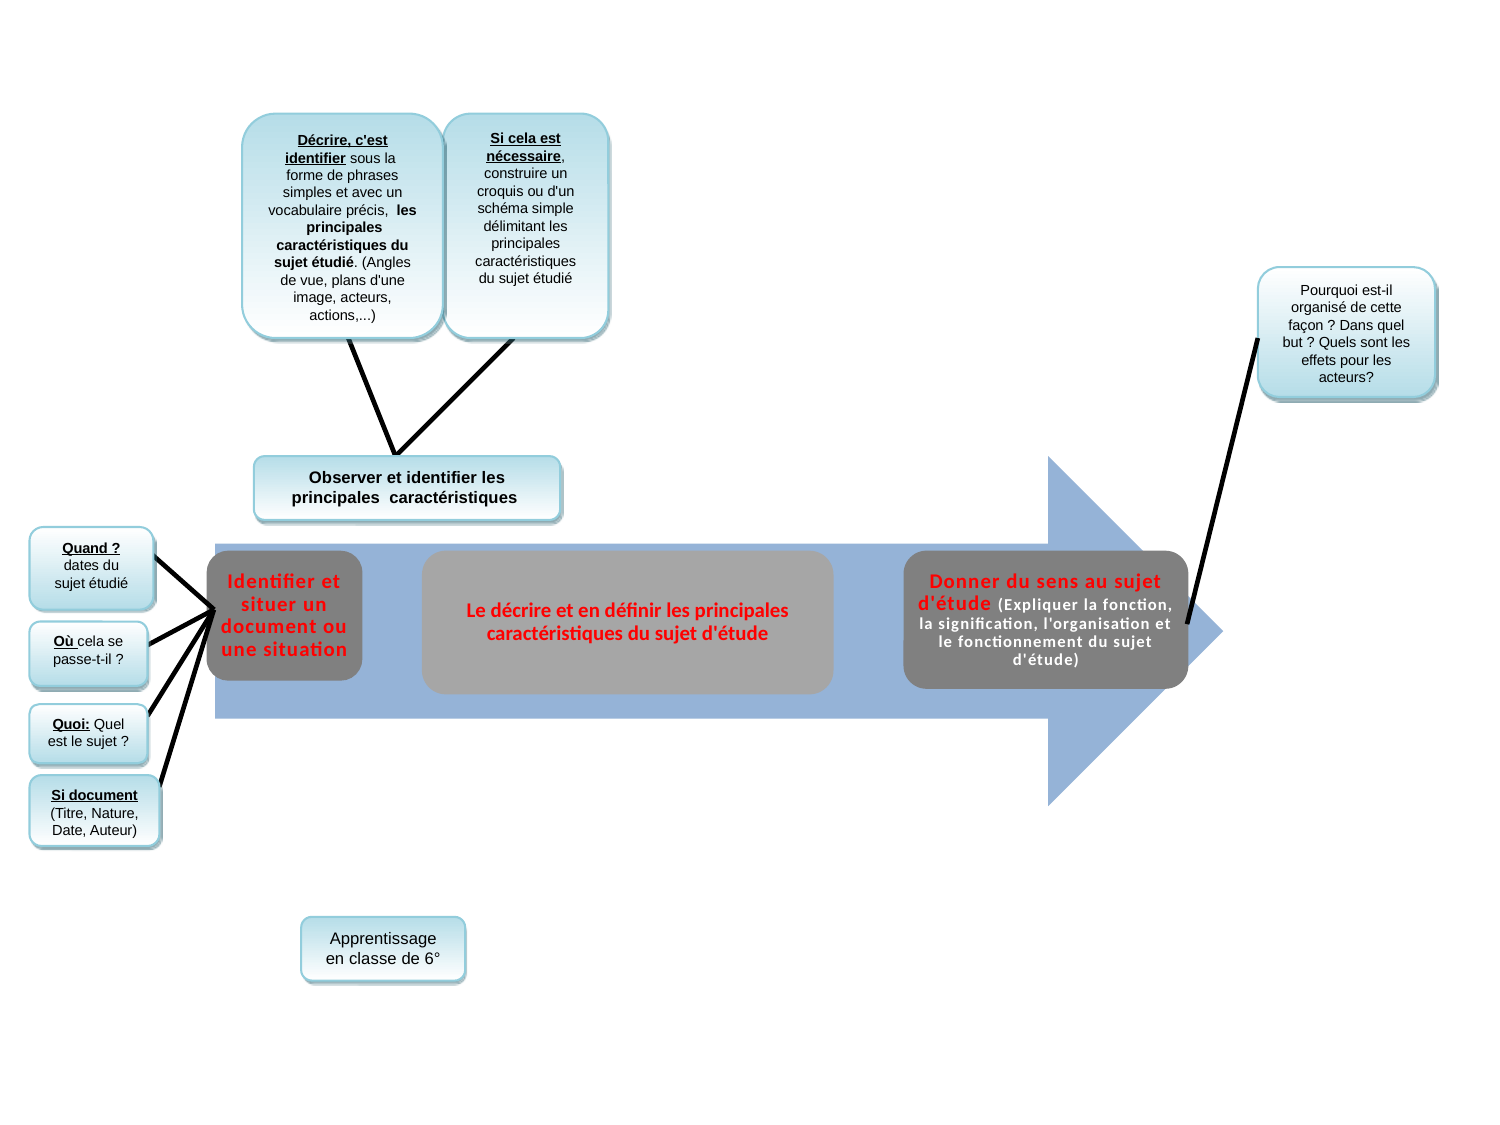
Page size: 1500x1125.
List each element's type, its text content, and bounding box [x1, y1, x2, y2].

text_box Quoi: Quel est le sujet ? [29, 704, 148, 764]
text_box Quand ? dates du sujet étudié [29, 527, 154, 610]
text_box Si cela est nécessaire, construire un croquis ou d'un schéma simple délimitant les principales caractéristiques du sujet étudié [443, 113, 609, 339]
text_box Où cela se passe-t-il ? [29, 621, 148, 686]
text_box Apprentissage en classe de 6° [301, 916, 466, 981]
text_box Décrire, c'est identifier sous la forme de phrases simples et avec un vocabulaire précis, les principales caractéristiques du sujet étudié. (Angles de vue, plans d'une image, acteurs, actions,...) [242, 113, 443, 339]
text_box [159, 455, 1306, 807]
text_box Si document (Titre, Nature, Date, Auteur) [29, 775, 160, 846]
text_box Pourquoi est-il organisé de cette façon ? Dans quel but ? Quels sont les effets pour les acteurs? [1257, 267, 1436, 398]
